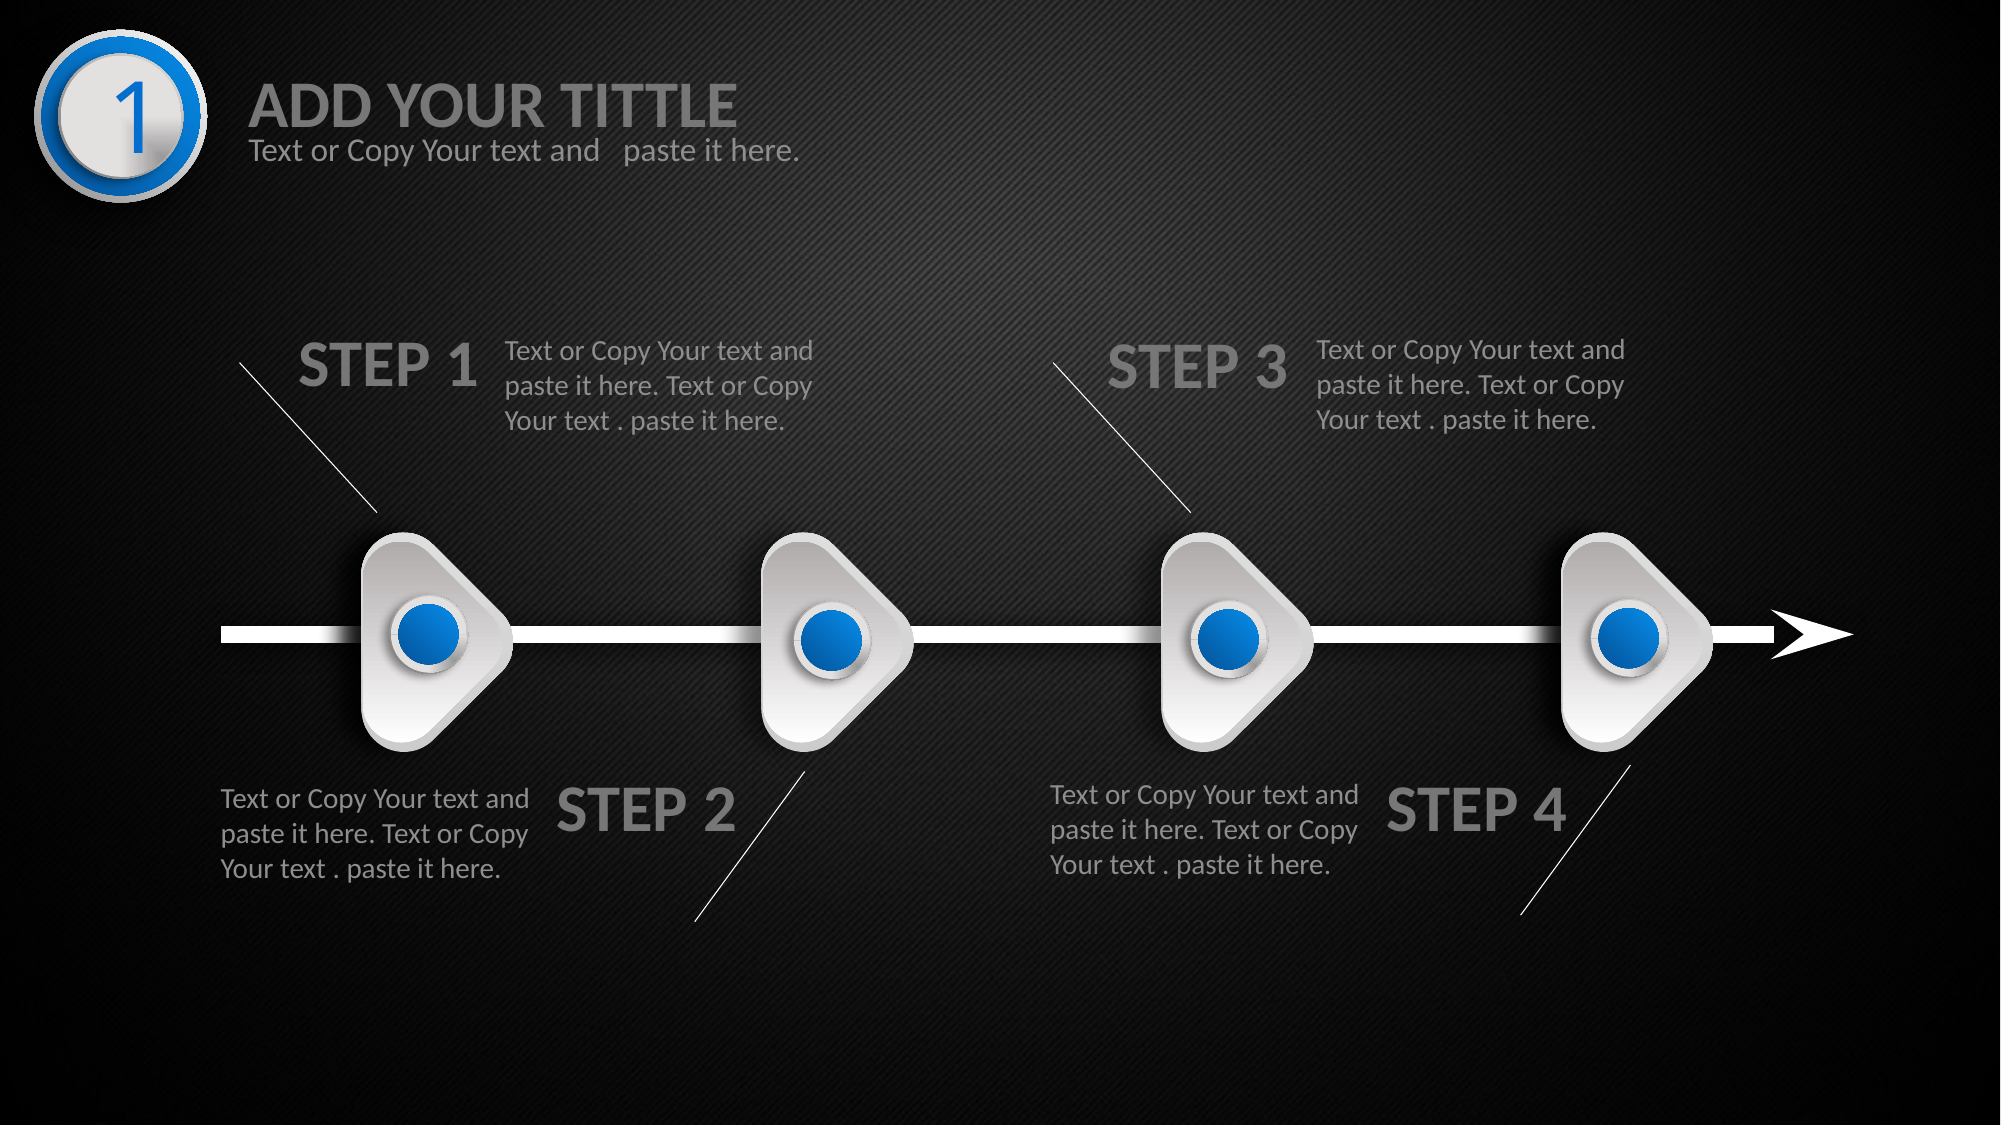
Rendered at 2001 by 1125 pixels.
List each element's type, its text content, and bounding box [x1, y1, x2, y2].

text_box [694, 771, 805, 922]
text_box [361, 532, 514, 752]
text_box Text or Copy Your text and paste it here. Text or Copy Your text . paste it here. [205, 771, 591, 892]
text_box ADD YOUR TITTLE [233, 53, 985, 149]
text_box Text or Copy Your text and paste it here. [233, 120, 883, 176]
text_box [1053, 362, 1191, 513]
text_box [239, 362, 378, 513]
picture [0, 0, 2001, 1125]
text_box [1520, 764, 1631, 916]
text_box STEP 1 [266, 312, 513, 408]
text_box Text or Copy Your text and paste it here. Text or Copy Your text . paste it here. [489, 323, 875, 444]
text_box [761, 532, 914, 752]
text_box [1161, 532, 1314, 752]
text_box Text or Copy Your text and paste it here. Text or Copy Your text . paste it here. [1035, 768, 1421, 888]
text_box STEP 2 [523, 757, 770, 853]
text_box STEP 4 [1354, 757, 1600, 853]
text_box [34, 29, 208, 203]
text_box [1561, 532, 1714, 752]
text_box Text or Copy Your text and paste it here. Text or Copy Your text . paste it here. [1301, 323, 1687, 443]
text_box STEP 3 [1075, 314, 1322, 409]
